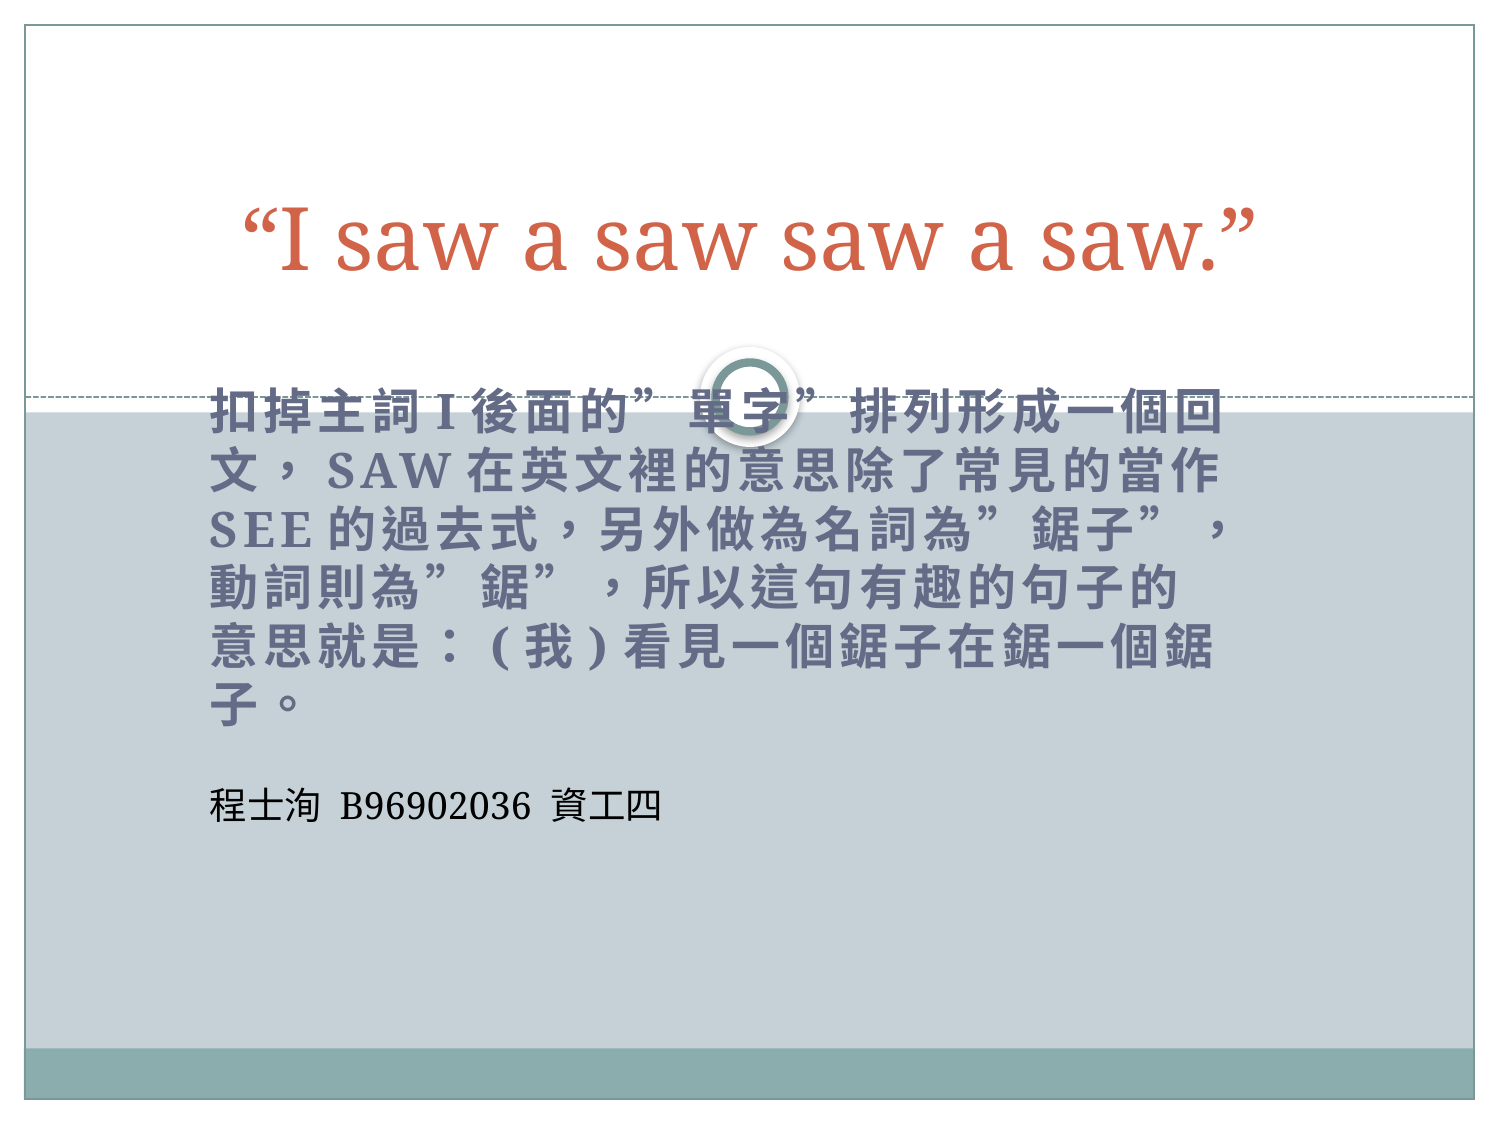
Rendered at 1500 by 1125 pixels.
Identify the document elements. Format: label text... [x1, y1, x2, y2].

subtitle 扣掉主詞I後面的”單字”排列形成一個回文，saw在英文裡的意思除了常見的當作see的過去式，另外做為名詞為”鋸子”，動詞則為”鋸”，所以這句有趣的句子的意思就是：(我)看見一個鋸子在鋸一個鋸子。 [194, 373, 1245, 744]
text_box 程士洵 B96902036 資工四 [194, 775, 774, 880]
title “I saw a saw saw a saw.” [112, 54, 1388, 296]
